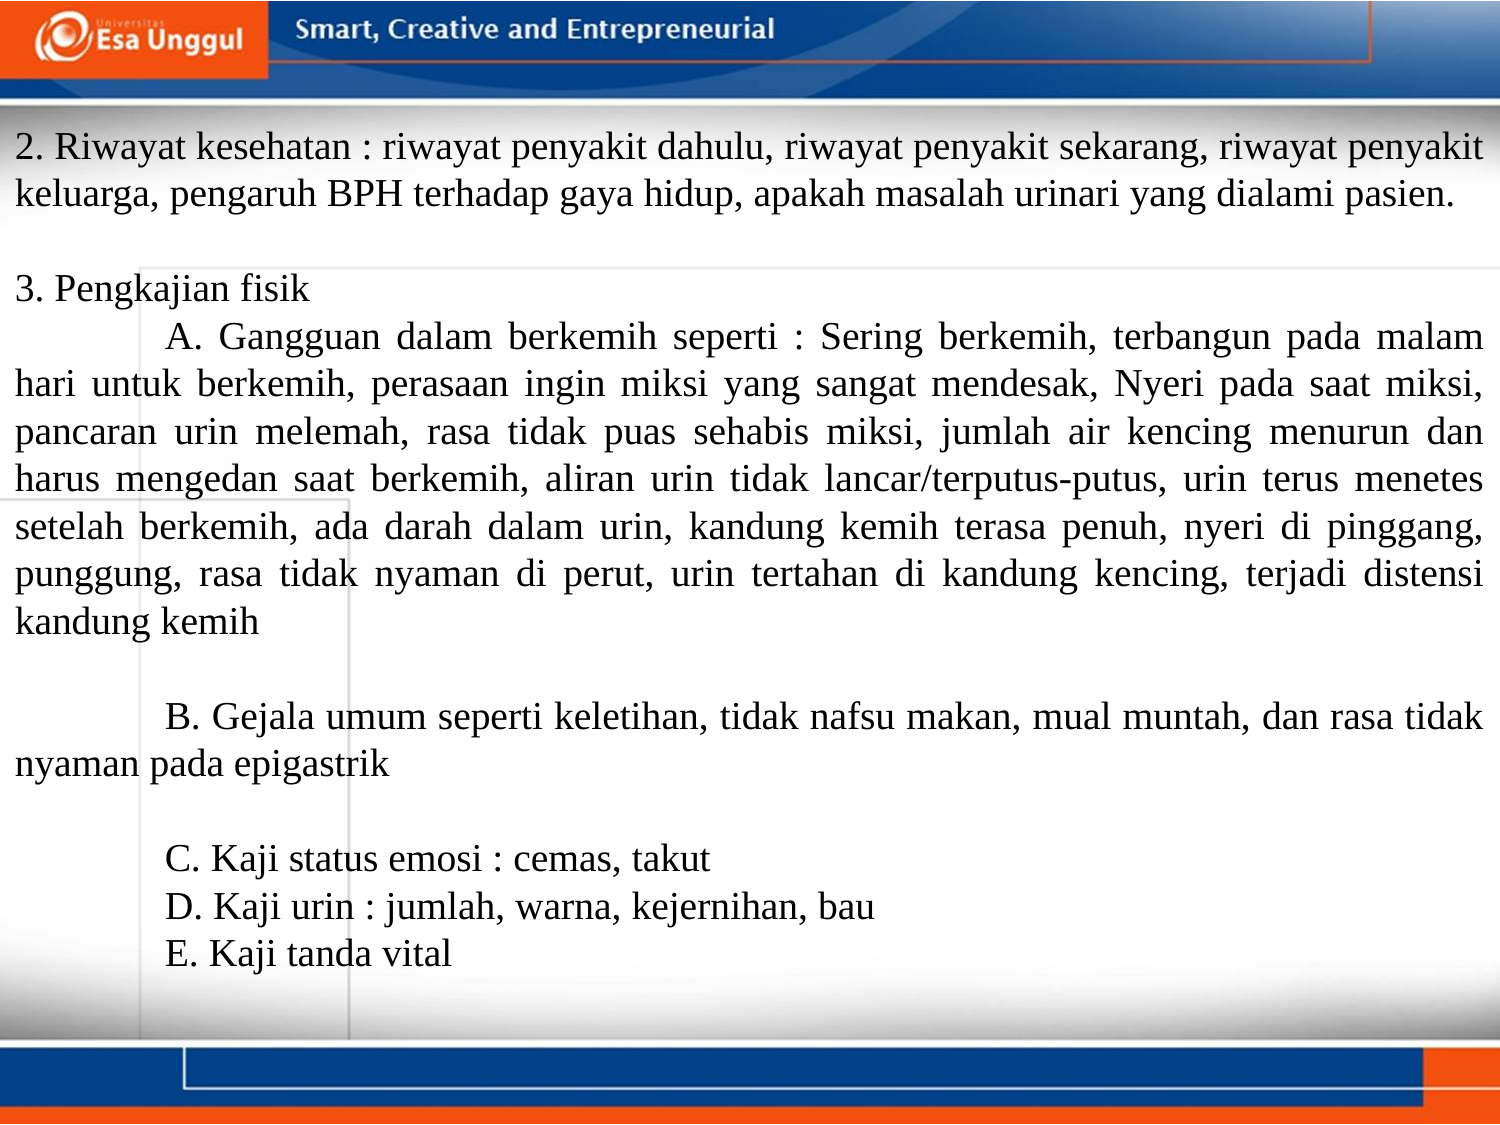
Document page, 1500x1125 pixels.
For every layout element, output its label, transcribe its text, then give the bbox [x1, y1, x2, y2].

text_box 2. Riwayat kesehatan : riwayat penyakit dahulu, riwayat penyakit sekarang, riwayat penyakit keluarga, pengaruh BPH terhadap gaya hidup, apakah masalah urinari yang dialami pasien. 3. Pengkajian fisik A. Gangguan dalam berkemih seperti : Sering berkemih, terbangun pada malam hari untuk berkemih, perasaan ingin miksi yang sangat mendesak, Nyeri pada saat miksi, pancaran urin melemah, rasa tidak puas sehabis miksi, jumlah air kencing menurun dan harus mengedan saat berkemih, aliran urin tidak lancar/terputus-putus, urin terus menetes setelah berkemih, ada darah dalam urin, kandung kemih terasa penuh, nyeri di pinggang, punggung, rasa tidak nyaman di perut, urin tertahan di kandung kencing, terjadi distensi kandung kemih B. Gejala umum seperti keletihan, tidak nafsu makan, mual muntah, dan rasa tidak nyaman pada epigastrik C. Kaji status emosi : cemas, takut D. Kaji urin : jumlah, warna, kejernihan, bau E. Kaji tanda vital [0, 112, 1500, 1027]
picture [0, 1027, 1500, 1124]
picture [0, 1, 1500, 112]
